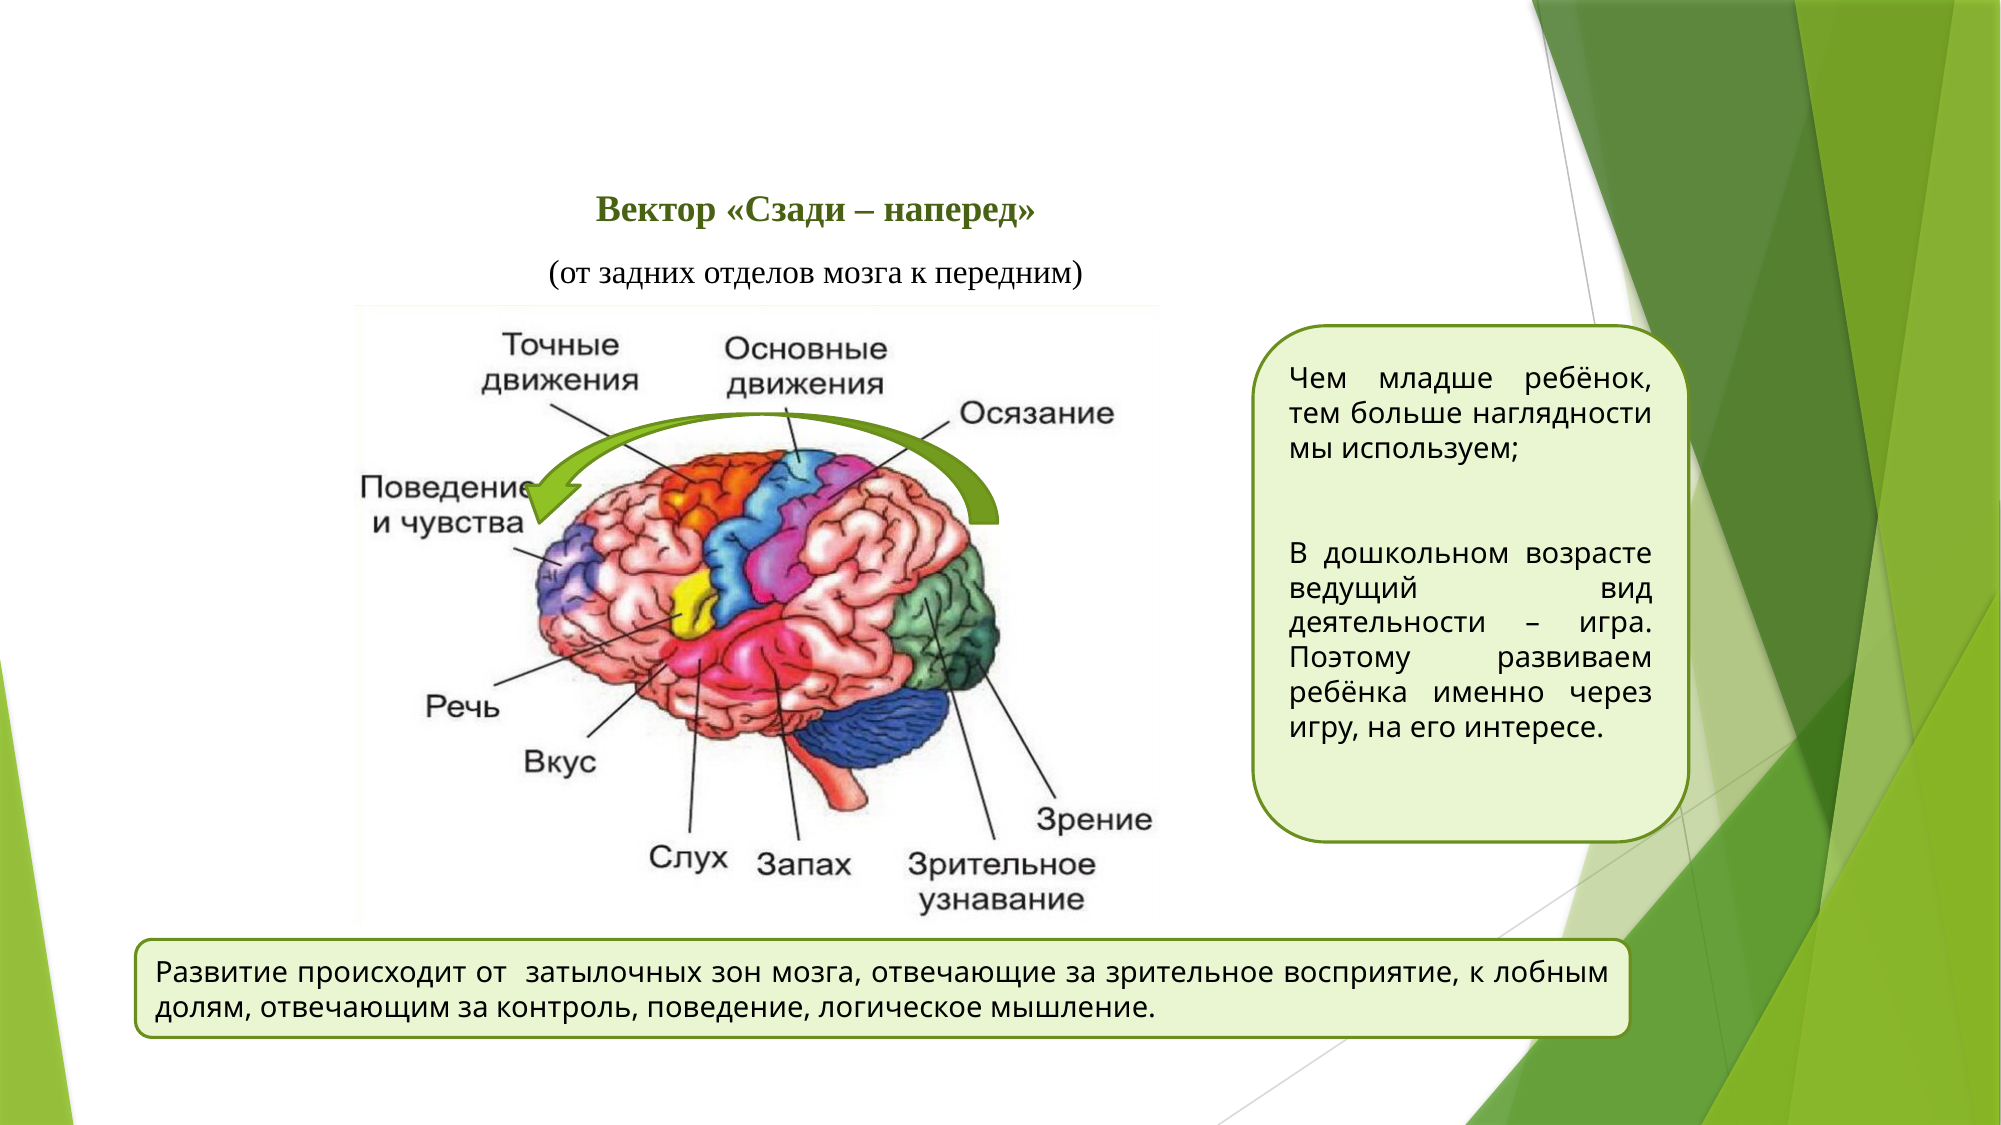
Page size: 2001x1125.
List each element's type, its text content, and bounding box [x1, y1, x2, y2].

list Вектор «Сзади – наперед» (от задних отделов мозга к передним) [111, 176, 1522, 991]
text_box Чем младше ребёнок, тем больше наглядности мы используем; В дошкольном возрасте ведущий вид деятельности – игра. Поэтому развиваем ребёнка именно через игру, на его интересе. [1251, 324, 1691, 844]
picture [353, 305, 1161, 927]
text_box Развитие происходит от затылочных зон мозга, отвечающие за зрительное восприятие, к лобным долям, отвечающим за контроль, поведение, логическое мышление. [133, 937, 1632, 1039]
